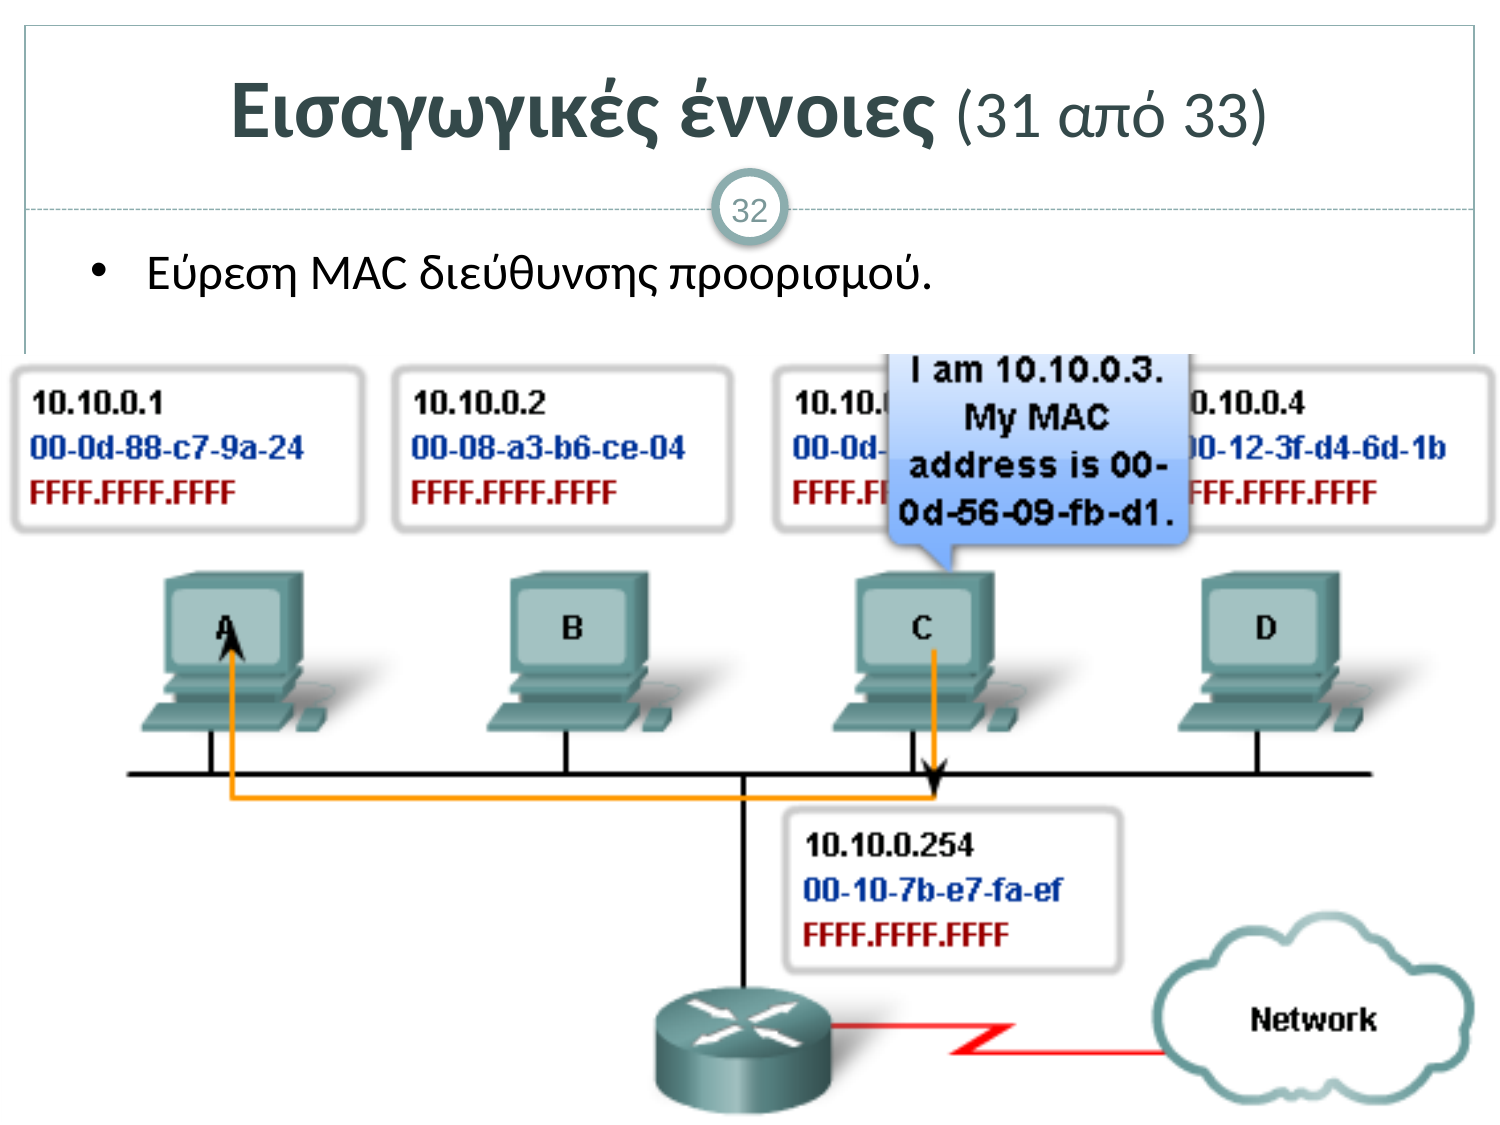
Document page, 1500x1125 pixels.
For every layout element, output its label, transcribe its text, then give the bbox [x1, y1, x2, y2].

picture [0, 354, 1500, 1123]
list Εύρεση MAC διεύθυνσης προορισμού. [75, 231, 1425, 352]
title Εισαγωγικές έννοιες (31 από 33) [75, 29, 1425, 179]
